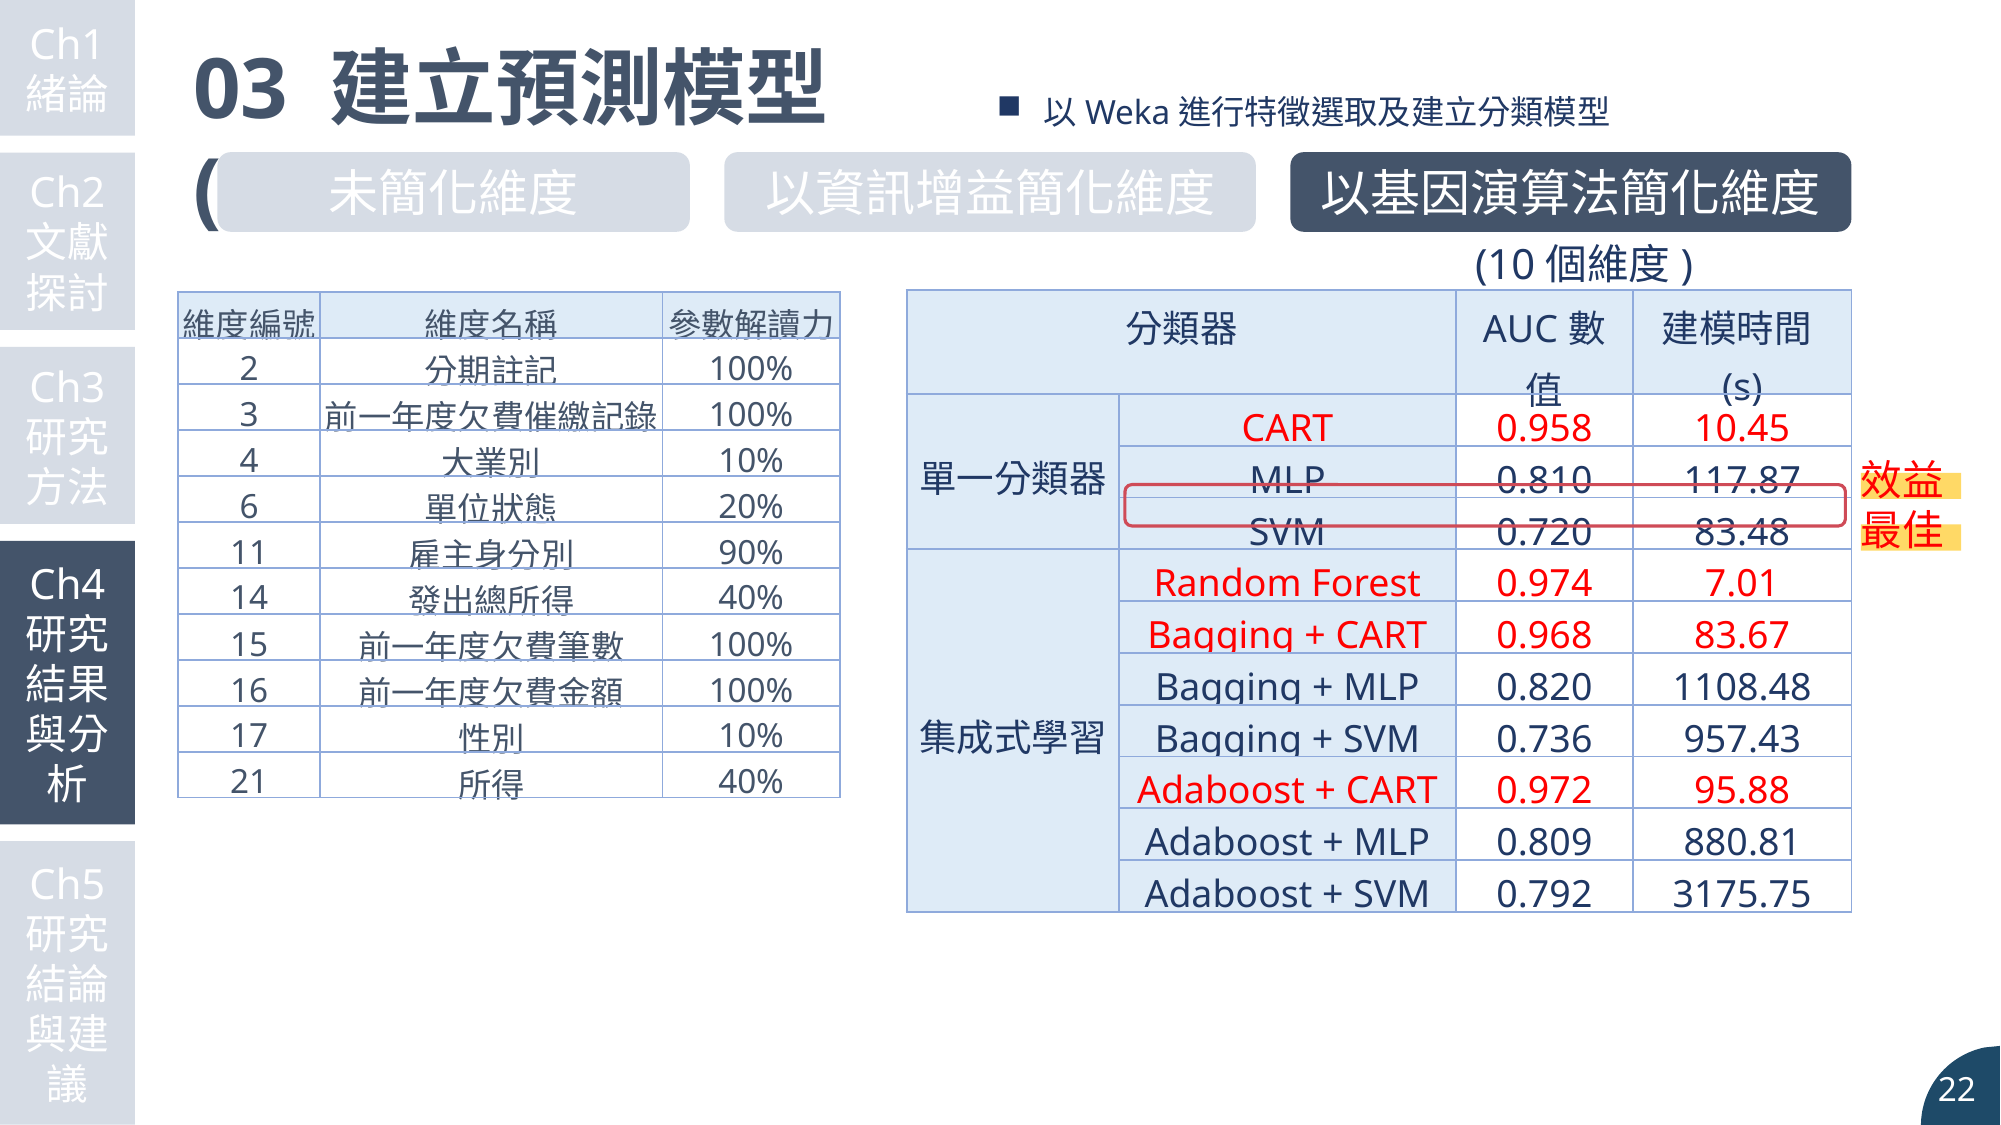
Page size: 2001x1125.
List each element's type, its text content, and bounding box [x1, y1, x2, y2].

table_header AUC數值 [1457, 291, 1632, 393]
text_box Ch2 文獻探討 [0, 152, 136, 331]
table_cell MLP [1120, 447, 1455, 497]
table_cell 17 [179, 707, 319, 751]
text_box 以基因演算法簡化維度 [1290, 152, 1852, 232]
table_cell Adaboost + CART [1120, 757, 1455, 807]
table_cell 21 [179, 753, 319, 797]
table_cell 4 [179, 431, 319, 475]
table_cell 100% [663, 661, 839, 705]
table_cell 單一分類器 [908, 395, 1118, 548]
table_cell Bagging + MLP [1120, 654, 1455, 704]
table_cell 10% [663, 431, 839, 475]
table_header 建模時間(s) [1634, 291, 1851, 393]
table_cell Bagging + CART [1120, 602, 1455, 652]
table_cell 所得 [321, 753, 662, 797]
table_cell 雇主身分別 [321, 523, 662, 567]
text_box Ch4 研究結果與分析 [0, 540, 136, 825]
table_header 分類器 [908, 291, 1455, 393]
table_cell 10% [663, 707, 839, 751]
table_cell SVM [1120, 498, 1455, 548]
table_cell 90% [663, 523, 839, 567]
table_cell 100% [663, 615, 839, 659]
table_cell Bagging + SVM [1120, 706, 1455, 756]
table_cell 分期註記 [321, 339, 662, 383]
table_cell CART [1120, 395, 1455, 445]
table_cell 0.810 [1457, 447, 1632, 483]
table_cell 單位狀態 [321, 477, 662, 521]
table_cell 0.720 [1457, 527, 1632, 548]
table_cell 10.45 [1634, 395, 1851, 445]
table_header 維度名稱 [321, 293, 662, 337]
table_cell 0.792 [1457, 861, 1632, 911]
table_cell 83.67 [1634, 602, 1851, 652]
table_cell 100% [663, 339, 839, 383]
text_box Ch5 研究結論與建議 [0, 840, 136, 1125]
table_cell 0.958 [1457, 395, 1632, 445]
table_cell 20% [663, 477, 839, 521]
table_cell 0.820 [1457, 654, 1632, 704]
text_box Ch3 研究方法 [0, 346, 136, 525]
text_box 以資訊增益簡化維度 [724, 152, 1256, 232]
table_cell 40% [663, 753, 839, 797]
table_cell Random Forest [1120, 550, 1455, 600]
table_cell 前一年度欠費筆數 [321, 615, 662, 659]
slide_number 22 [1540, 1061, 1991, 1121]
table_cell 0.809 [1457, 809, 1632, 859]
table_cell 100% [663, 385, 839, 429]
table_cell Adaboost + MLP [1120, 809, 1455, 859]
table_cell 0.736 [1457, 706, 1632, 756]
table_cell 性別 [321, 707, 662, 751]
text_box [1845, 458, 1962, 563]
table_cell 0.972 [1457, 757, 1632, 807]
table_cell 0.974 [1457, 550, 1632, 600]
table_cell 880.81 [1634, 809, 1851, 859]
table_cell 0.968 [1457, 602, 1632, 652]
table_cell 2 [179, 339, 319, 383]
table_cell 7.01 [1634, 550, 1851, 600]
table_cell 14 [179, 569, 319, 613]
text_box 未簡化維度 [217, 152, 690, 232]
text_box Ch1 緒論 [0, 0, 136, 137]
table_cell 3175.75 [1634, 861, 1851, 911]
table_cell Adaboost + SVM [1120, 861, 1455, 911]
table_cell 40% [663, 569, 839, 613]
table_header 參數解讀力 [663, 293, 839, 337]
text_box 03 建立預測模型(3) [178, 27, 947, 243]
table_cell 16 [179, 661, 319, 705]
table_cell 大業別 [321, 431, 662, 475]
table_cell 117.87 [1634, 447, 1851, 486]
table_cell 15 [179, 615, 319, 659]
text_box (10個維度) [1460, 232, 1708, 289]
table_cell 1108.48 [1634, 654, 1851, 704]
table_cell 前一年度欠費催繳記錄 [321, 385, 662, 429]
table_cell 發出總所得 [321, 569, 662, 613]
text_box 以Weka進行特徵選取及建立分類模型 [982, 83, 1630, 139]
table_cell 3 [179, 385, 319, 429]
table_cell 11 [179, 523, 319, 567]
table_cell 83.48 [1634, 525, 1845, 548]
table_cell 957.43 [1634, 706, 1851, 756]
table_header 維度編號 [179, 293, 319, 337]
table_cell 集成式學習 [908, 550, 1118, 911]
text_box [1123, 483, 1845, 527]
table_cell 6 [179, 477, 319, 521]
table_cell 95.88 [1634, 757, 1851, 807]
table_cell 前一年度欠費金額 [321, 661, 662, 705]
